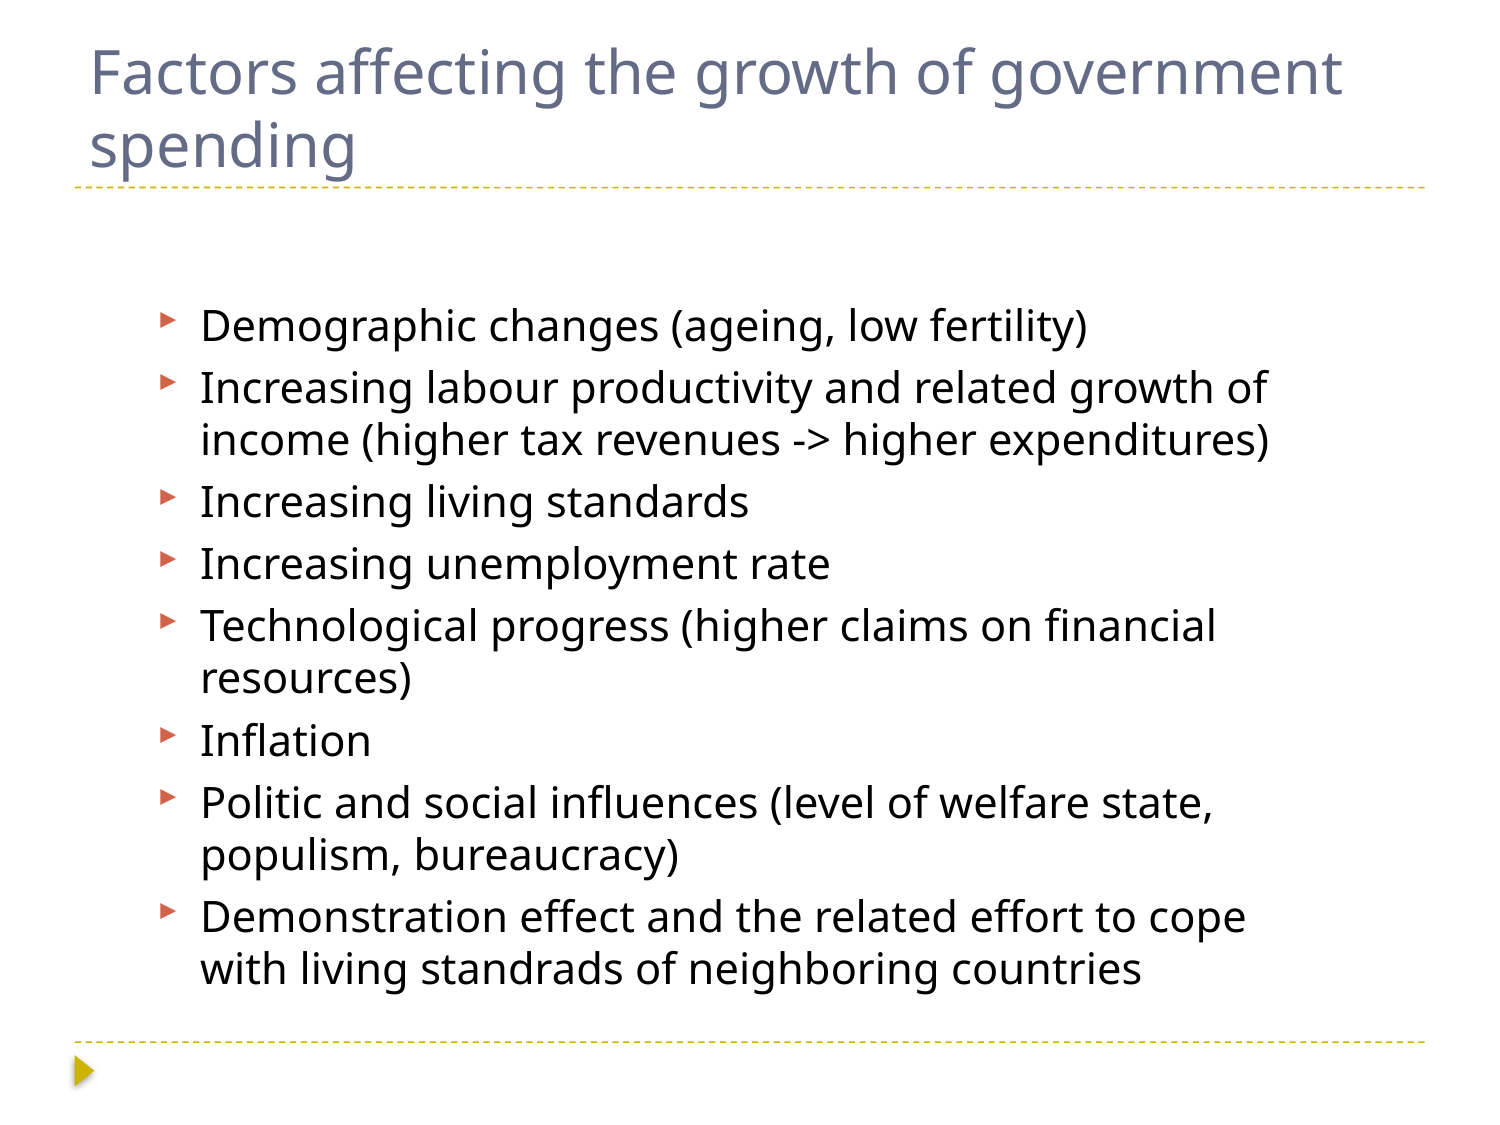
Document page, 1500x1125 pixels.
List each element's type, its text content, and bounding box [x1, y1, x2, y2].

list Demographic changes (ageing, low fertility) Increasing labour productivity and related growth of income (higher tax revenues -> higher expenditures) Increasing living standards Increasing unemployment rate Technological progress (higher claims on financial resources) Inflation Politic and social influences (level of welfare state, populism, bureaucracy) Demonstration effect and the related effort to cope with living standrads of neighboring countries [142, 290, 1359, 1005]
title Factors affecting the growth of government spending [75, 24, 1425, 188]
